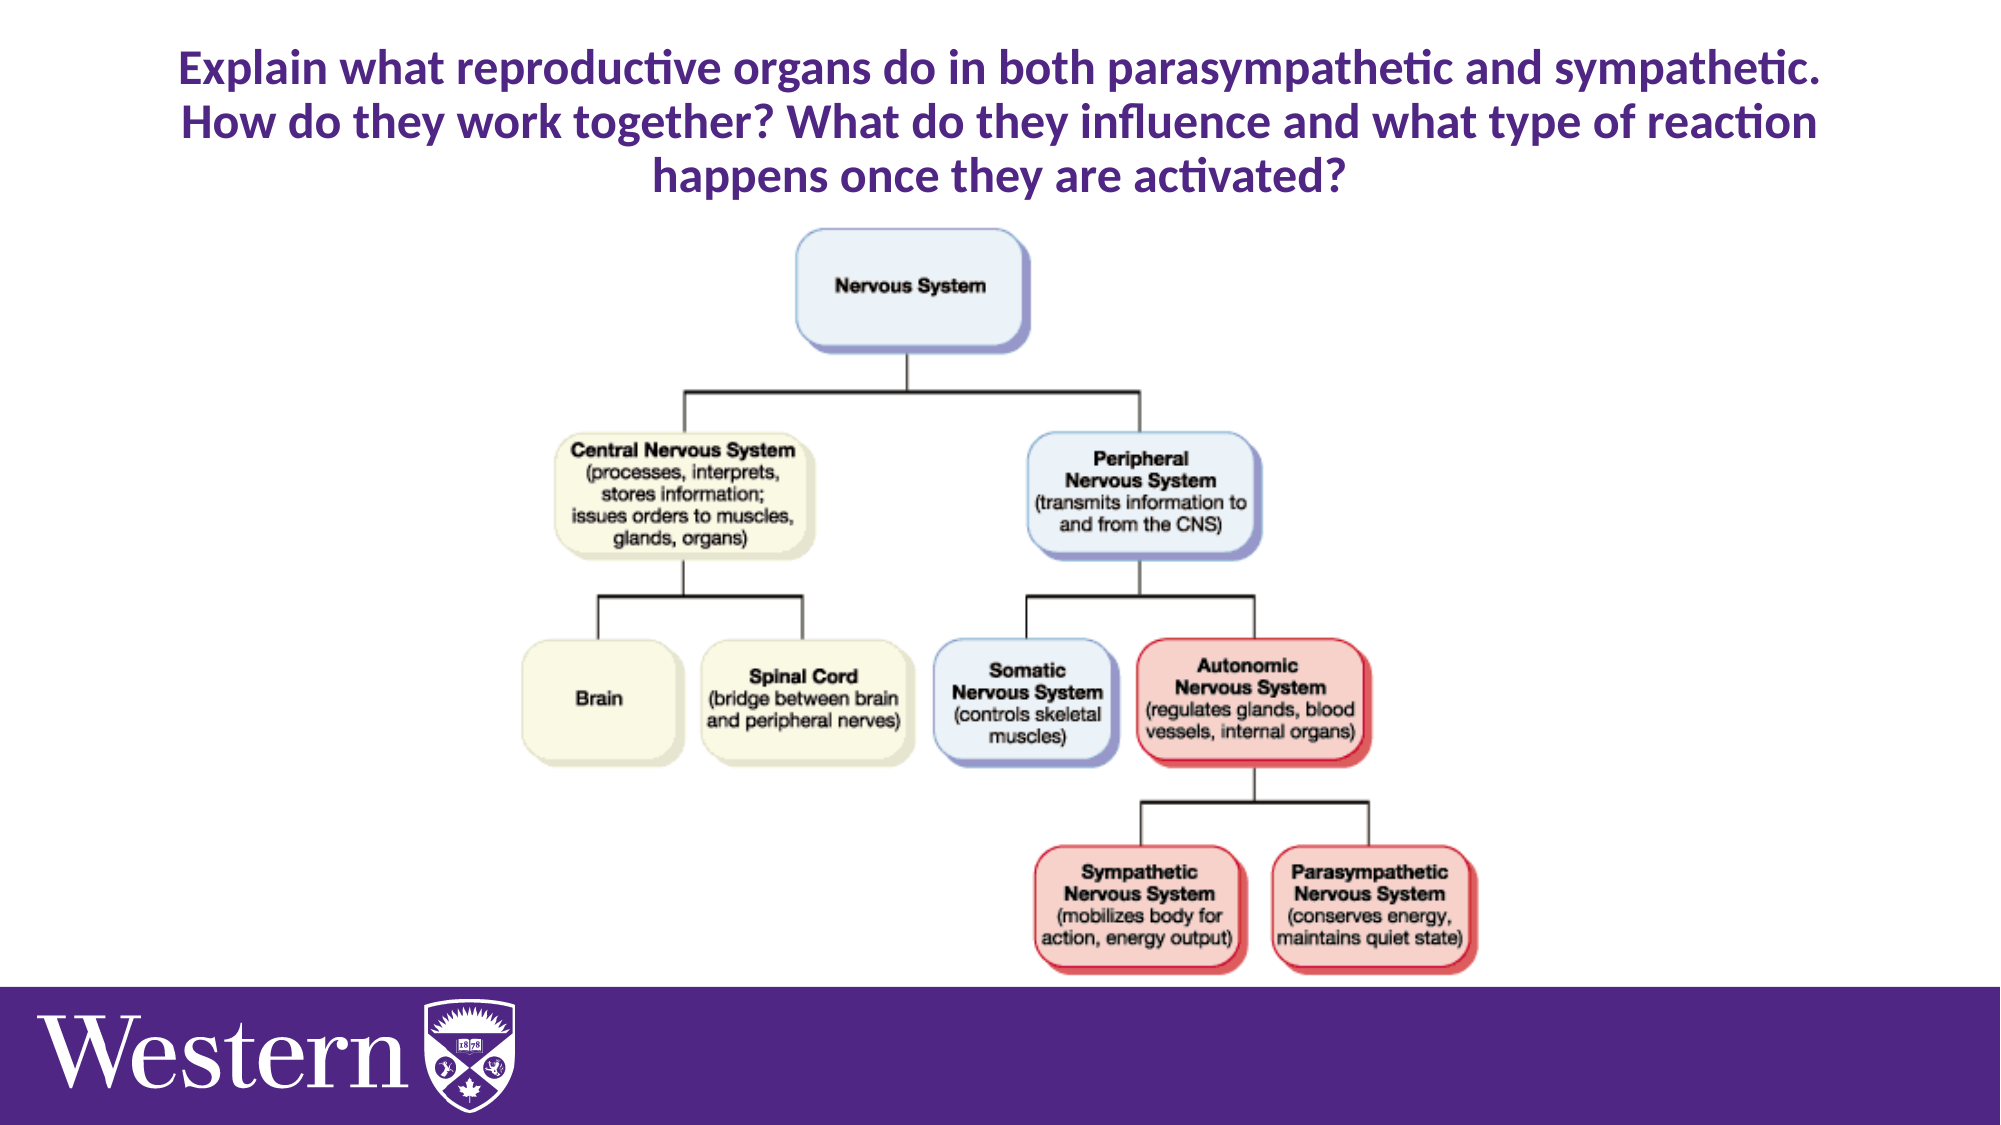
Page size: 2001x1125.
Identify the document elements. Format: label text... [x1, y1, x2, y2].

picture [37, 999, 515, 1113]
text_box [0, 986, 2000, 1125]
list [520, 223, 1480, 977]
title Explain what reproductive organs do in both parasympathetic and sympathetic. How do they work together? What do they influence and what type of reaction happens once they are activated? [137, 32, 1863, 213]
